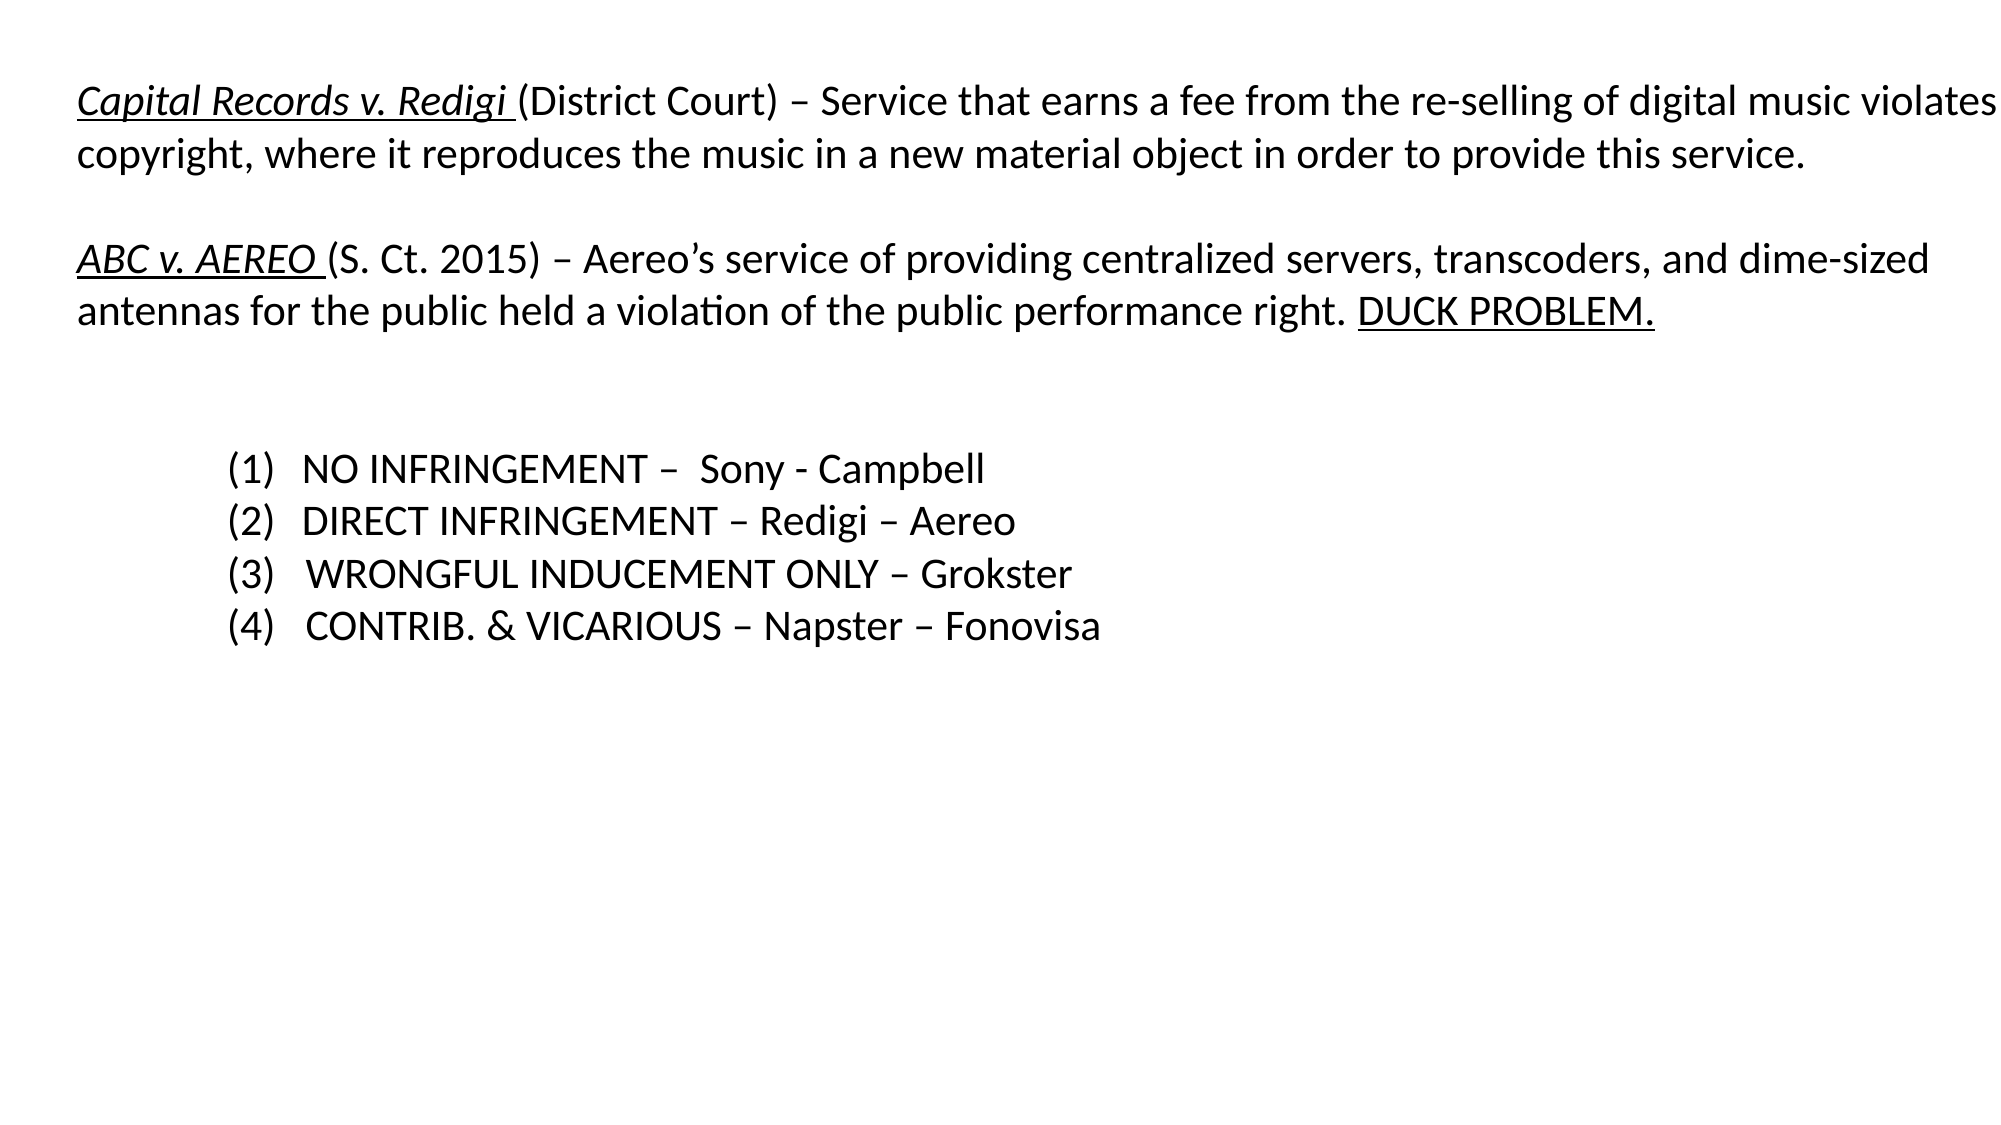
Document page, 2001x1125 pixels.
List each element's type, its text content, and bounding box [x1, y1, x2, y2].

text_box Capital Records v. Redigi (District Court) – Service that earns a fee from the re-selling of digital music violates copyright, where it reproduces the music in a new material object in order to provide this service. ABC v. AEREO (S. Ct. 2015) – Aereo’s service of providing centralized servers, transcoders, and dime-sized antennas for the public held a violation of the public performance right. DUCK PROBLEM. NO INFRINGEMENT – Sony - Campbell DIRECT INFRINGEMENT – Redigi – Aereo (3) WRONGFUL INDUCEMENT ONLY – Grokster (4) CONTRIB. & VICARIOUS – Napster – Fonovisa [62, 64, 2000, 657]
